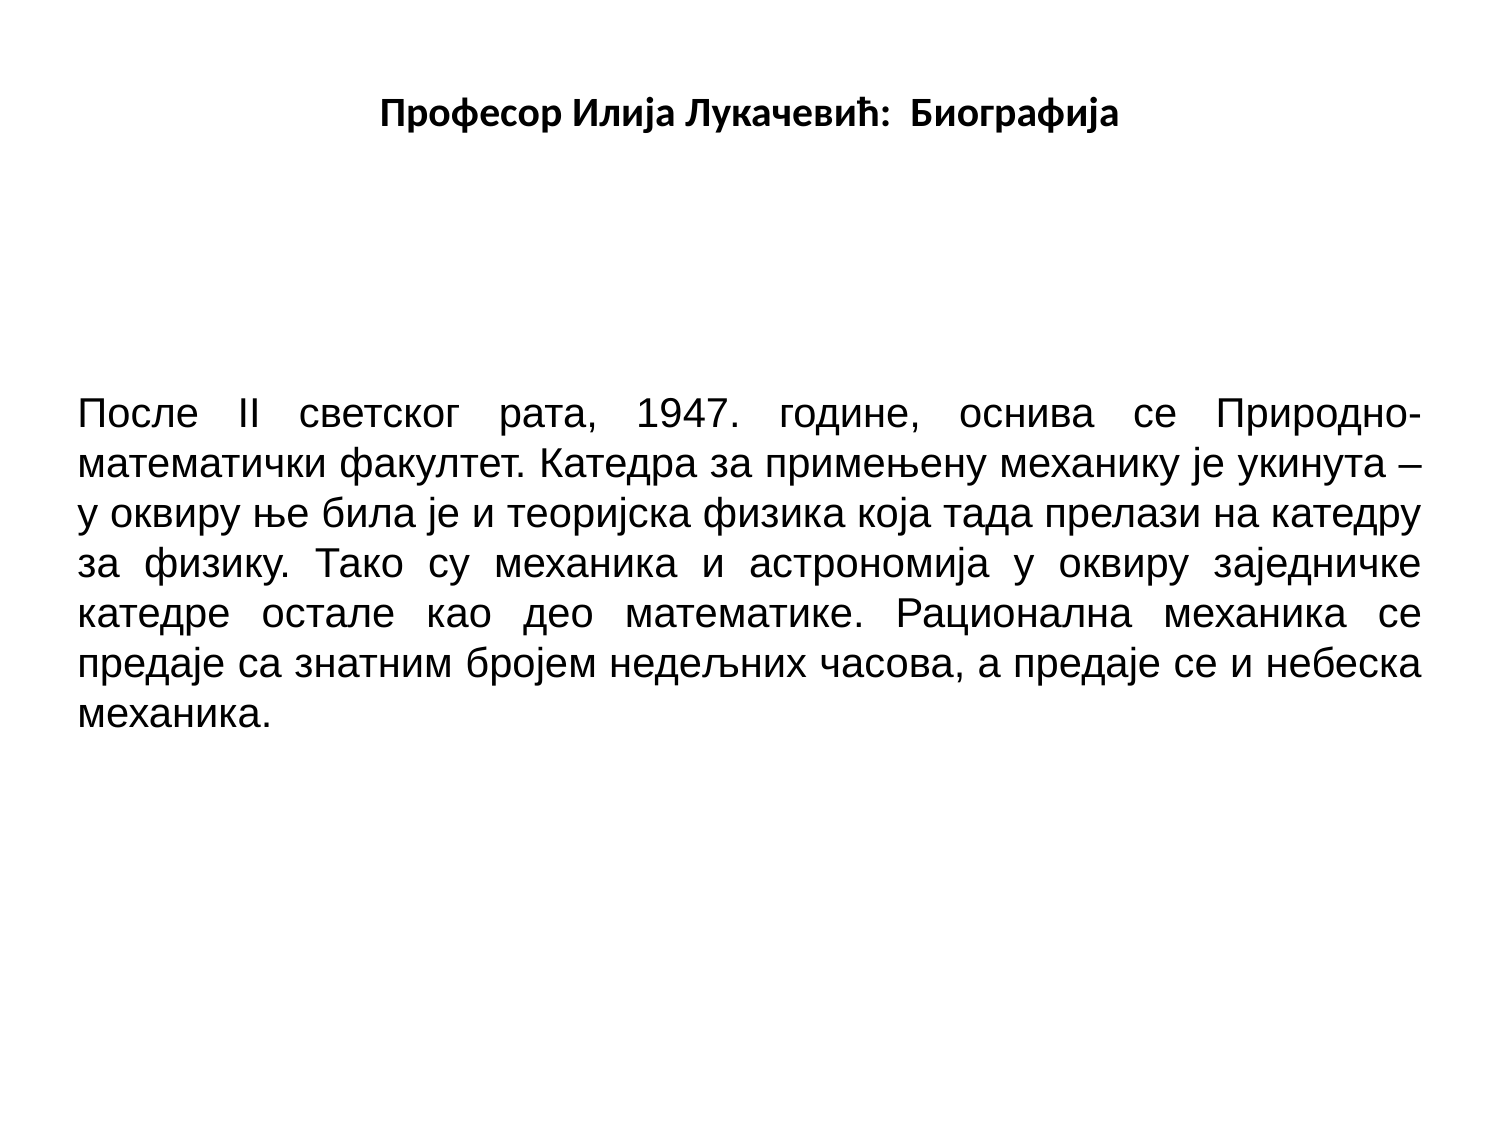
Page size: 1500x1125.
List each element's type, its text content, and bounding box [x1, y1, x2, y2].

title Професор Илија Лукачевић: Биографија [75, 45, 1425, 175]
text_box После II светског рата, 1947. године, оснива се Природно-математички факултет. Катедра за примењену механику је укинута – у оквиру ње била је и теоријска физика која тада прелази на катедру за физику. Тако су механика и астрономија у оквиру заједничке катедре остале као део математике. Рационална механика се предаје са знатним бројем недељних часова, а предаје се и небеска механика. [62, 378, 1438, 744]
